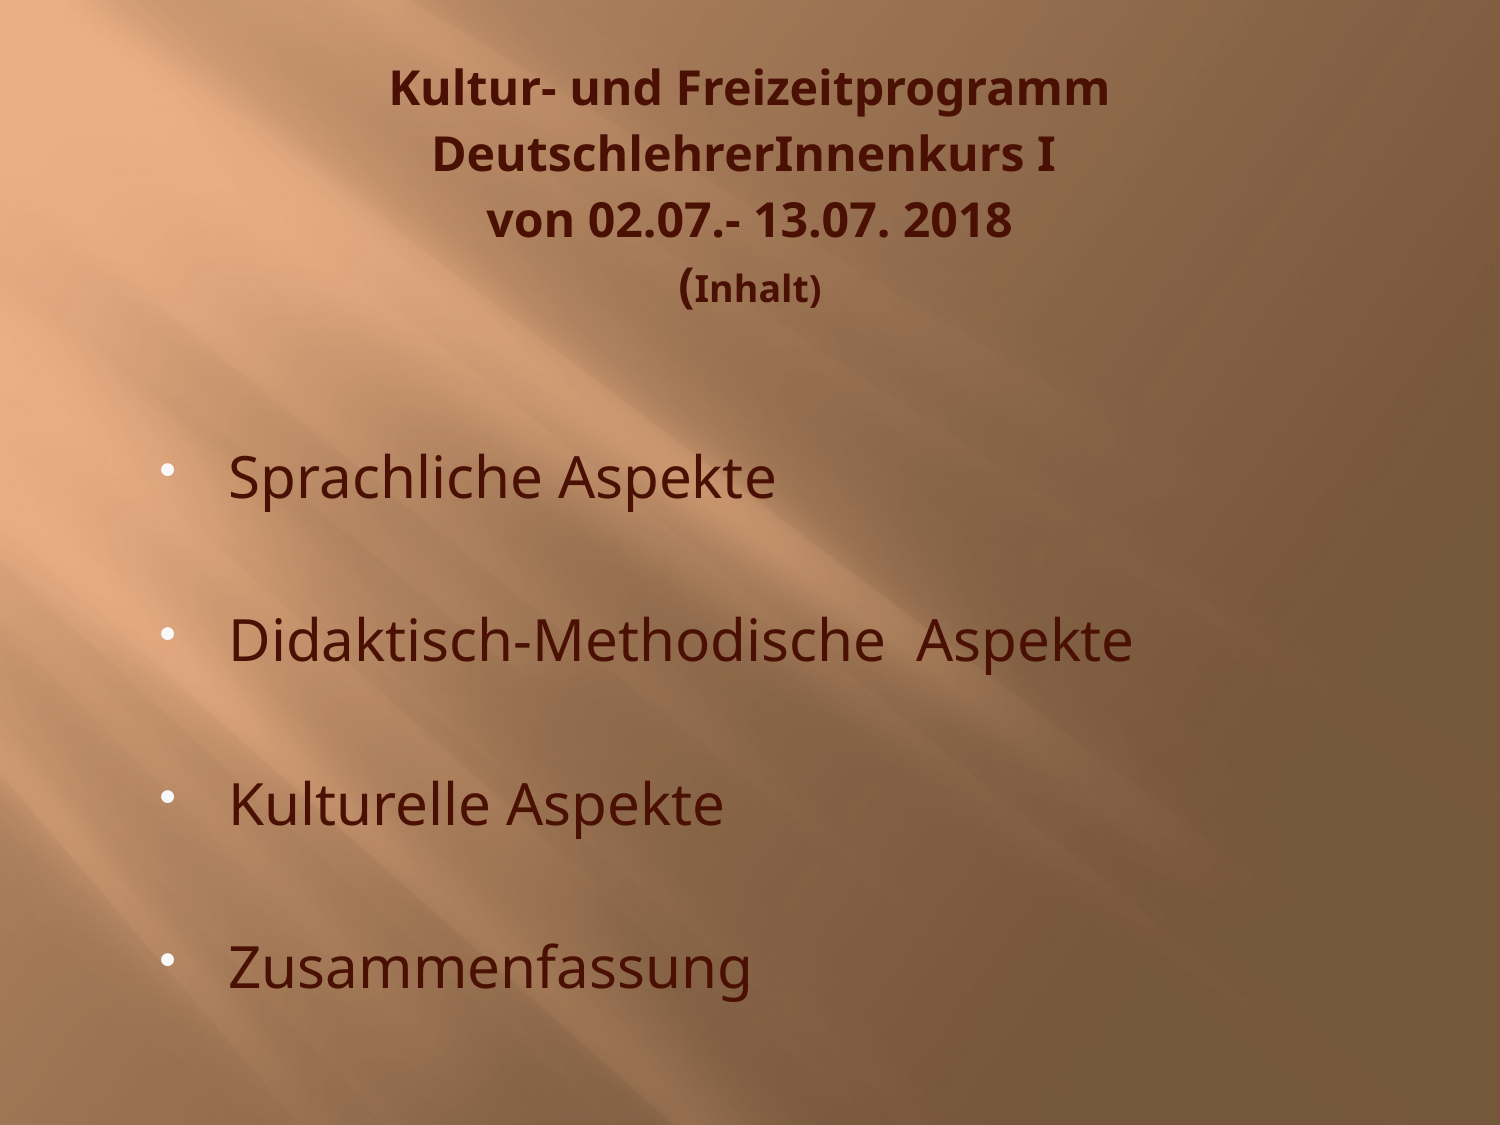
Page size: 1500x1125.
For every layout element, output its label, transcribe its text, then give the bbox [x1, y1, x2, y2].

list Sprachliche Aspekte Didaktisch-Methodische Aspekte Kulturelle Aspekte Zusammenfassung [123, 432, 1294, 1035]
title Kultur- und Freizeitprogramm DeutschlehrerInnenkurs I von 02.07.- 13.07. 2018 (Inhalt) [75, 45, 1425, 327]
